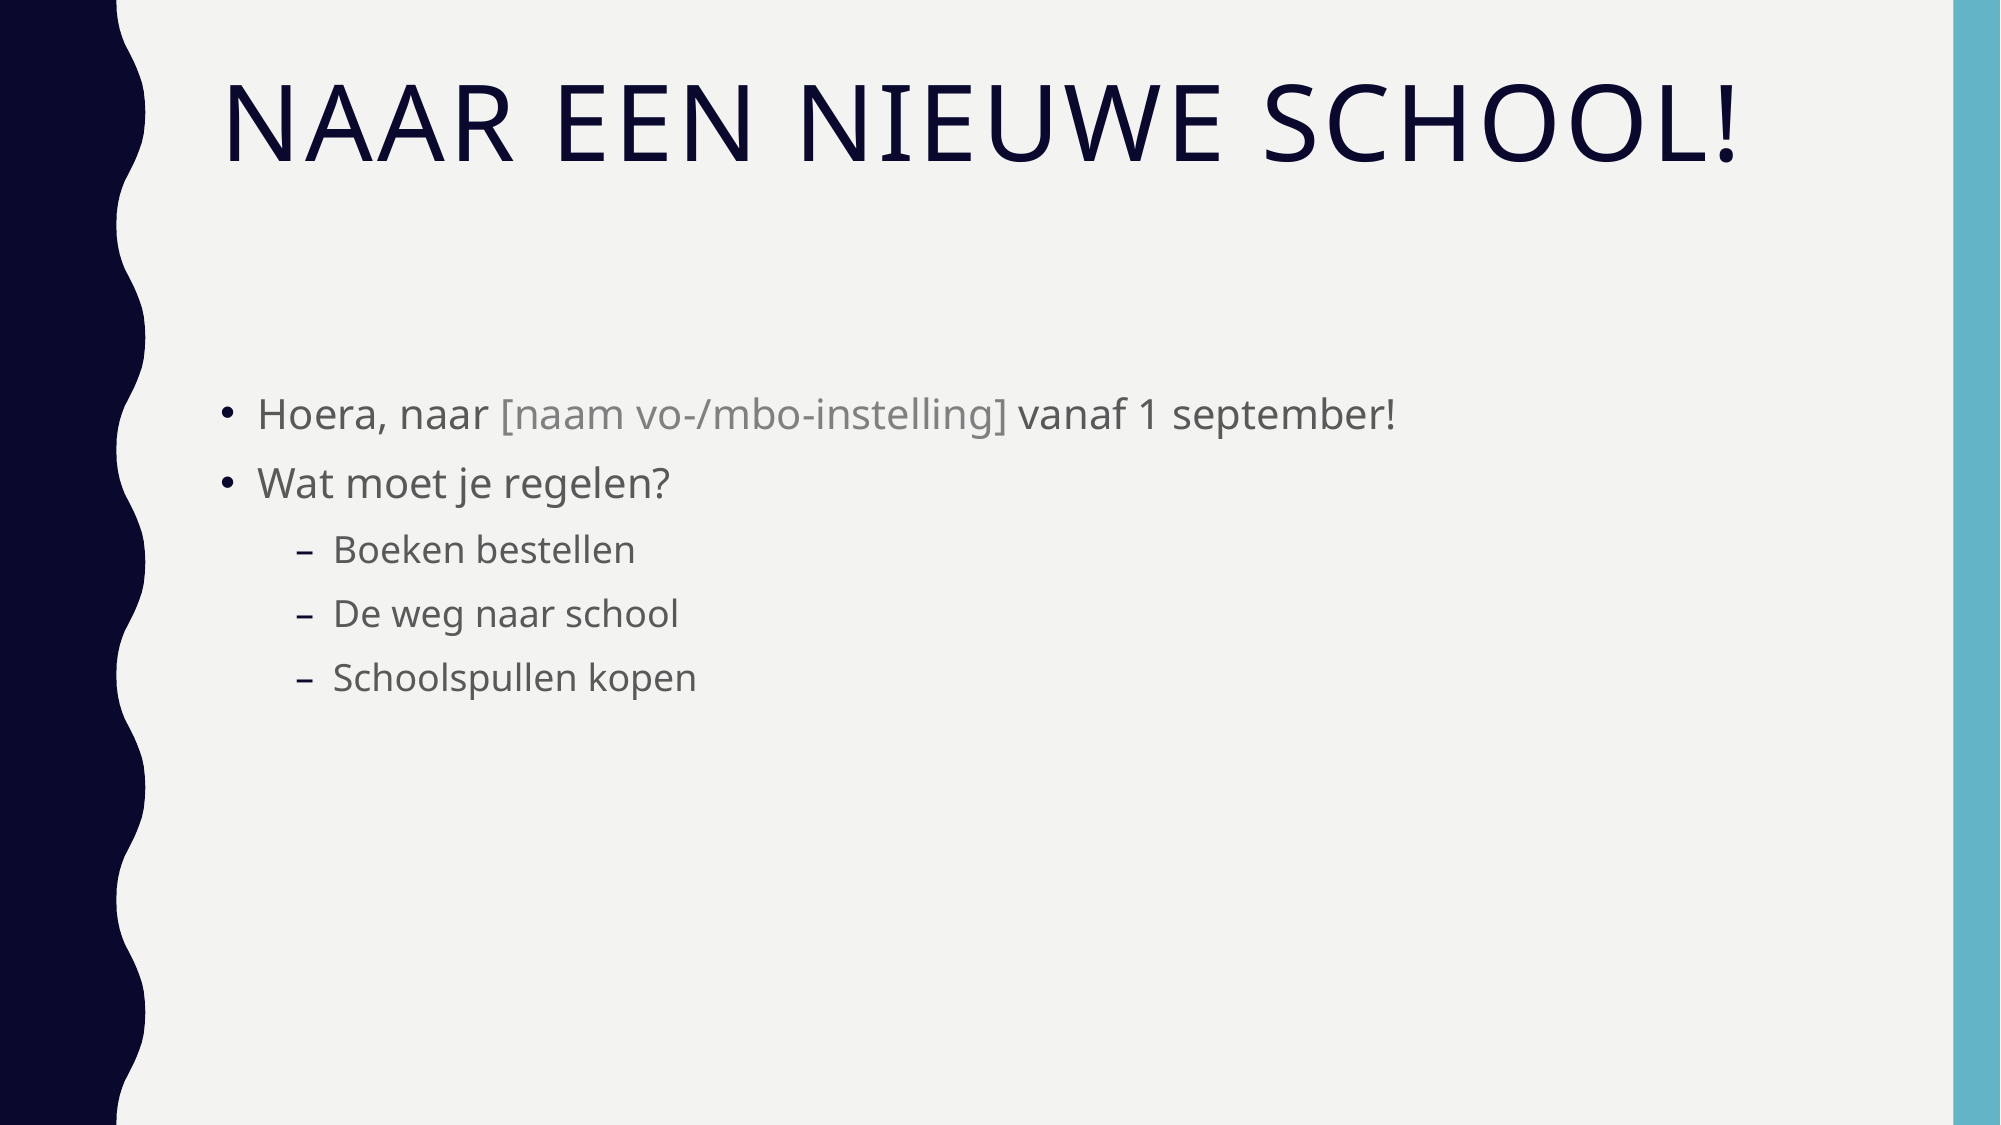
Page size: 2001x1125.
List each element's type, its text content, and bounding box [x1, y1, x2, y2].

title Naar een nieuwe school! [205, 62, 1875, 308]
list Hoera, naar [naam vo-/mbo-instelling] vanaf 1 september! Wat moet je regelen? Boeken bestellen De weg naar school Schoolspullen kopen [205, 375, 1875, 965]
